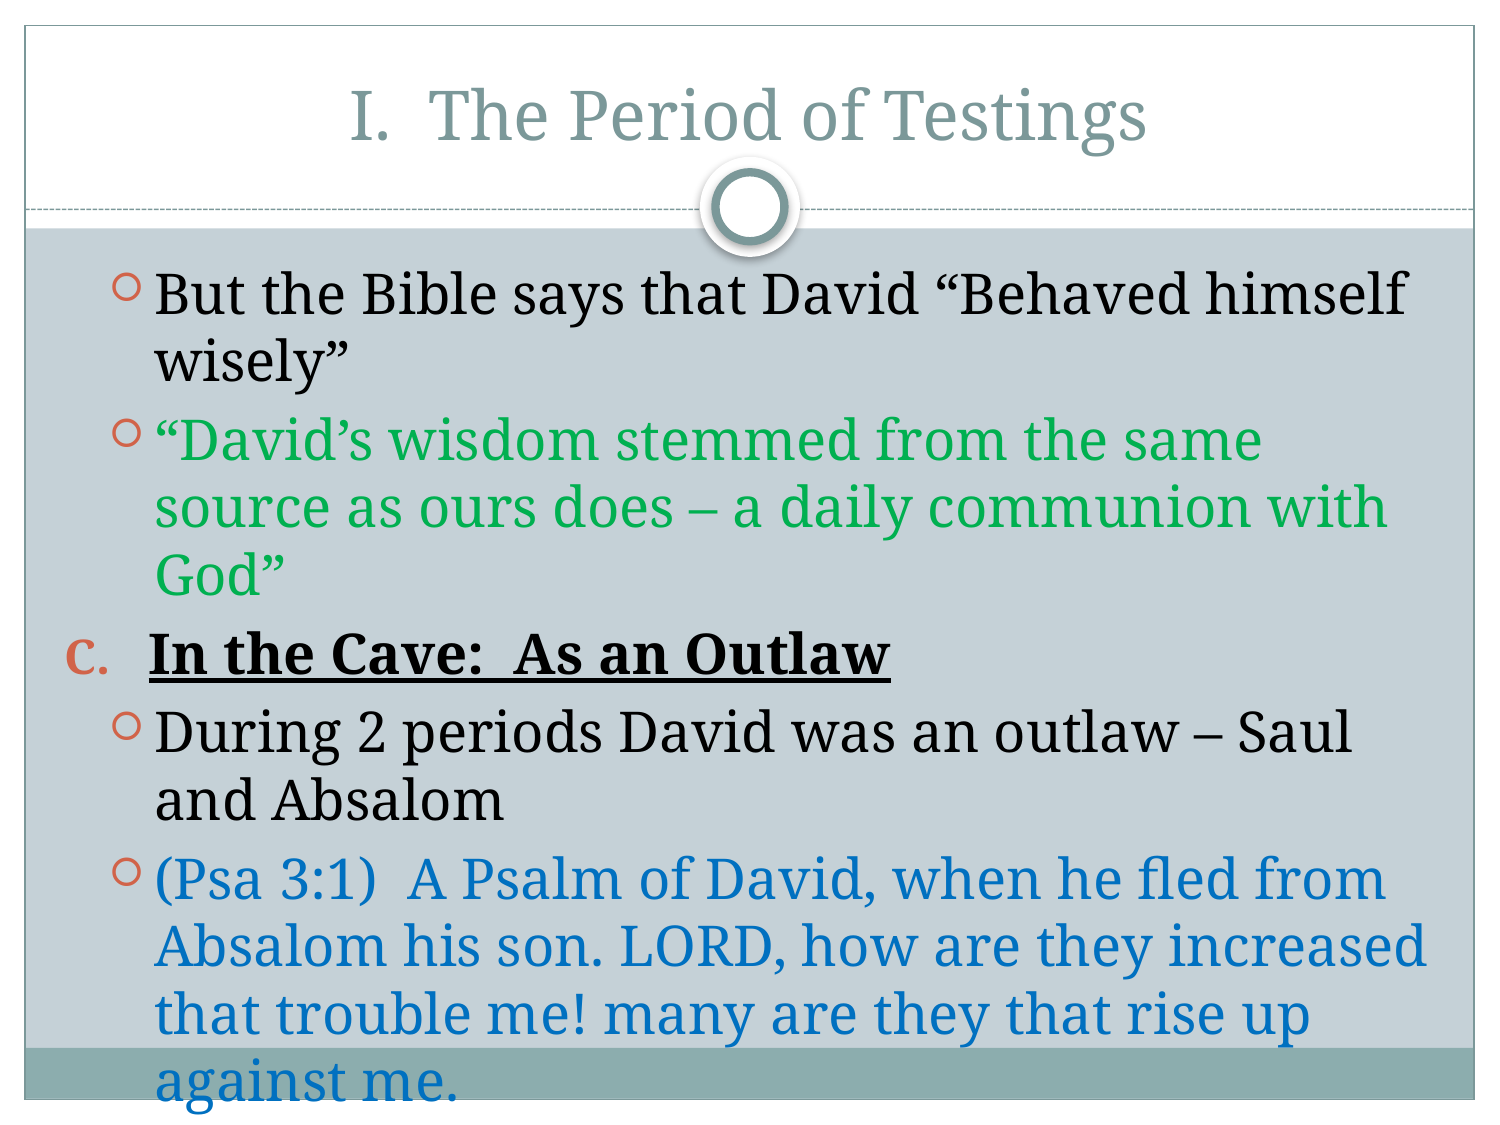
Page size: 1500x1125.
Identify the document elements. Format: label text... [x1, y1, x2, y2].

title I. The Period of Testings [49, 37, 1450, 162]
list But the Bible says that David “Behaved himself wisely” “David’s wisdom stemmed from the same source as ours does – a daily communion with God” In the Cave: As an Outlaw During 2 periods David was an outlaw – Saul and Absalom (Psa 3:1) A Psalm of David, when he fled from Absalom his son. LORD, how are they increased that trouble me! many are they that rise up against me. [49, 250, 1445, 1125]
